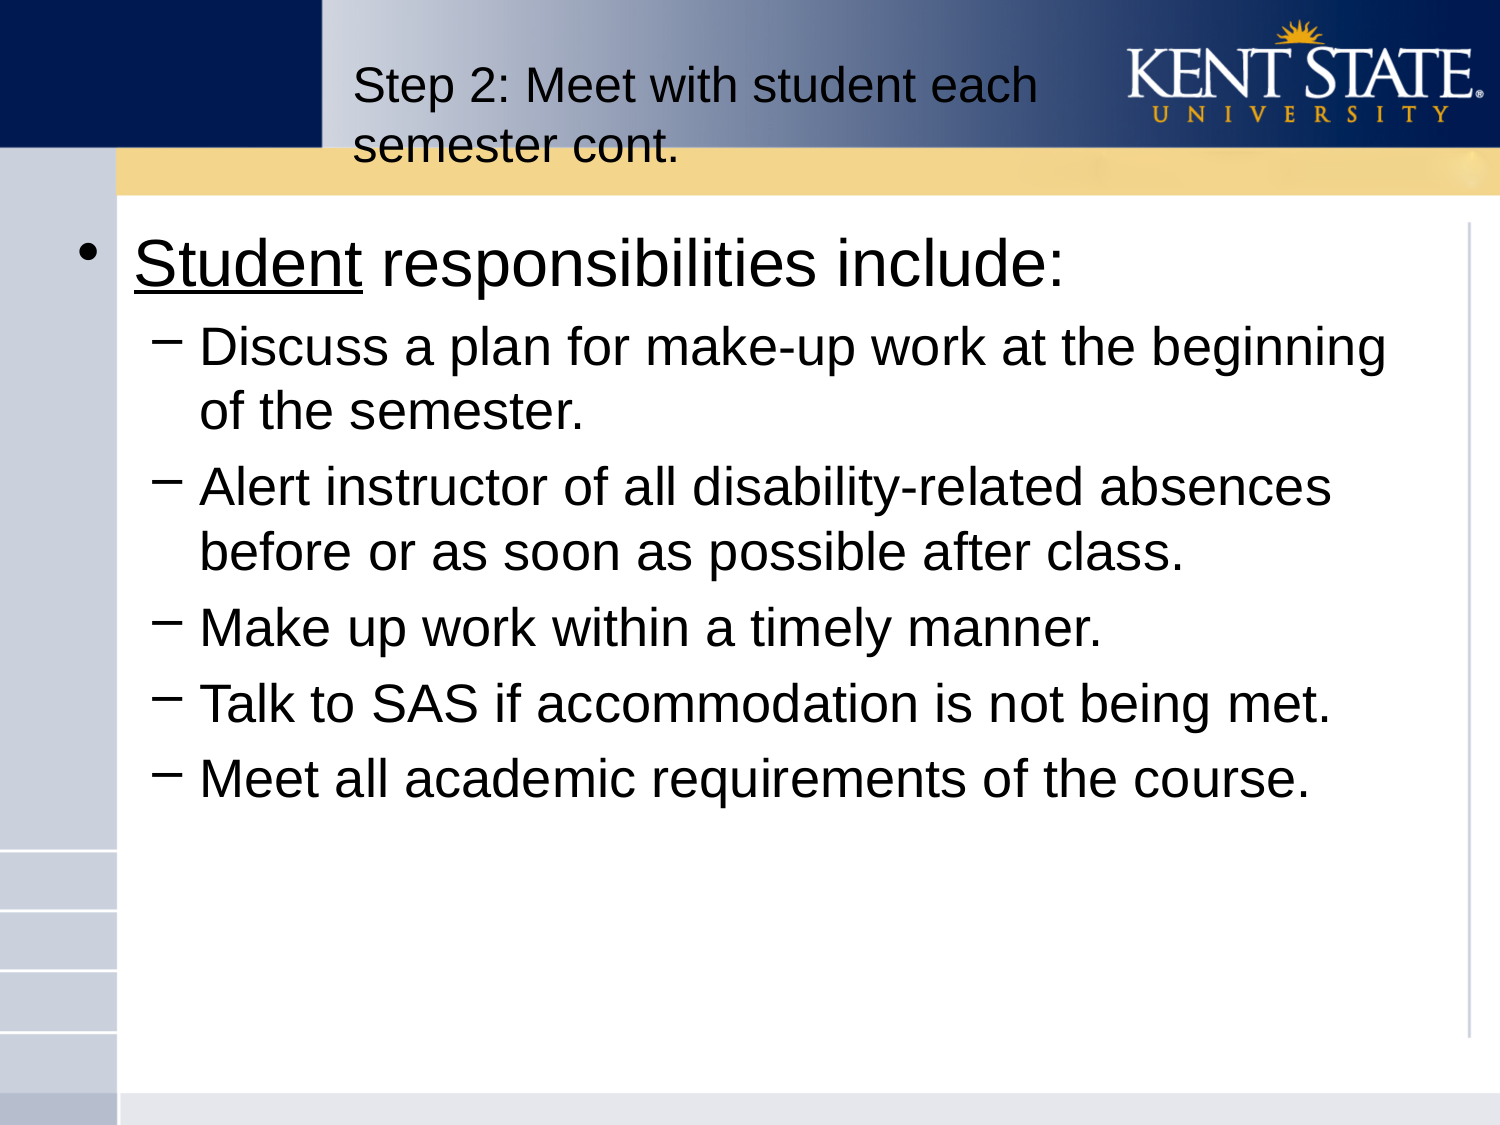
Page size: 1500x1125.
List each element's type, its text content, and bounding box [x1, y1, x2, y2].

list Student responsibilities include: Discuss a plan for make-up work at the beginning of the semester. Alert instructor of all disability-related absences before or as soon as possible after class. Make up work within a timely manner. Talk to SAS if accommodation is not being met. Meet all academic requirements of the course. [62, 212, 1413, 955]
title Step 2: Meet with student each semester cont. [337, 45, 1100, 188]
picture [0, 0, 1500, 1125]
